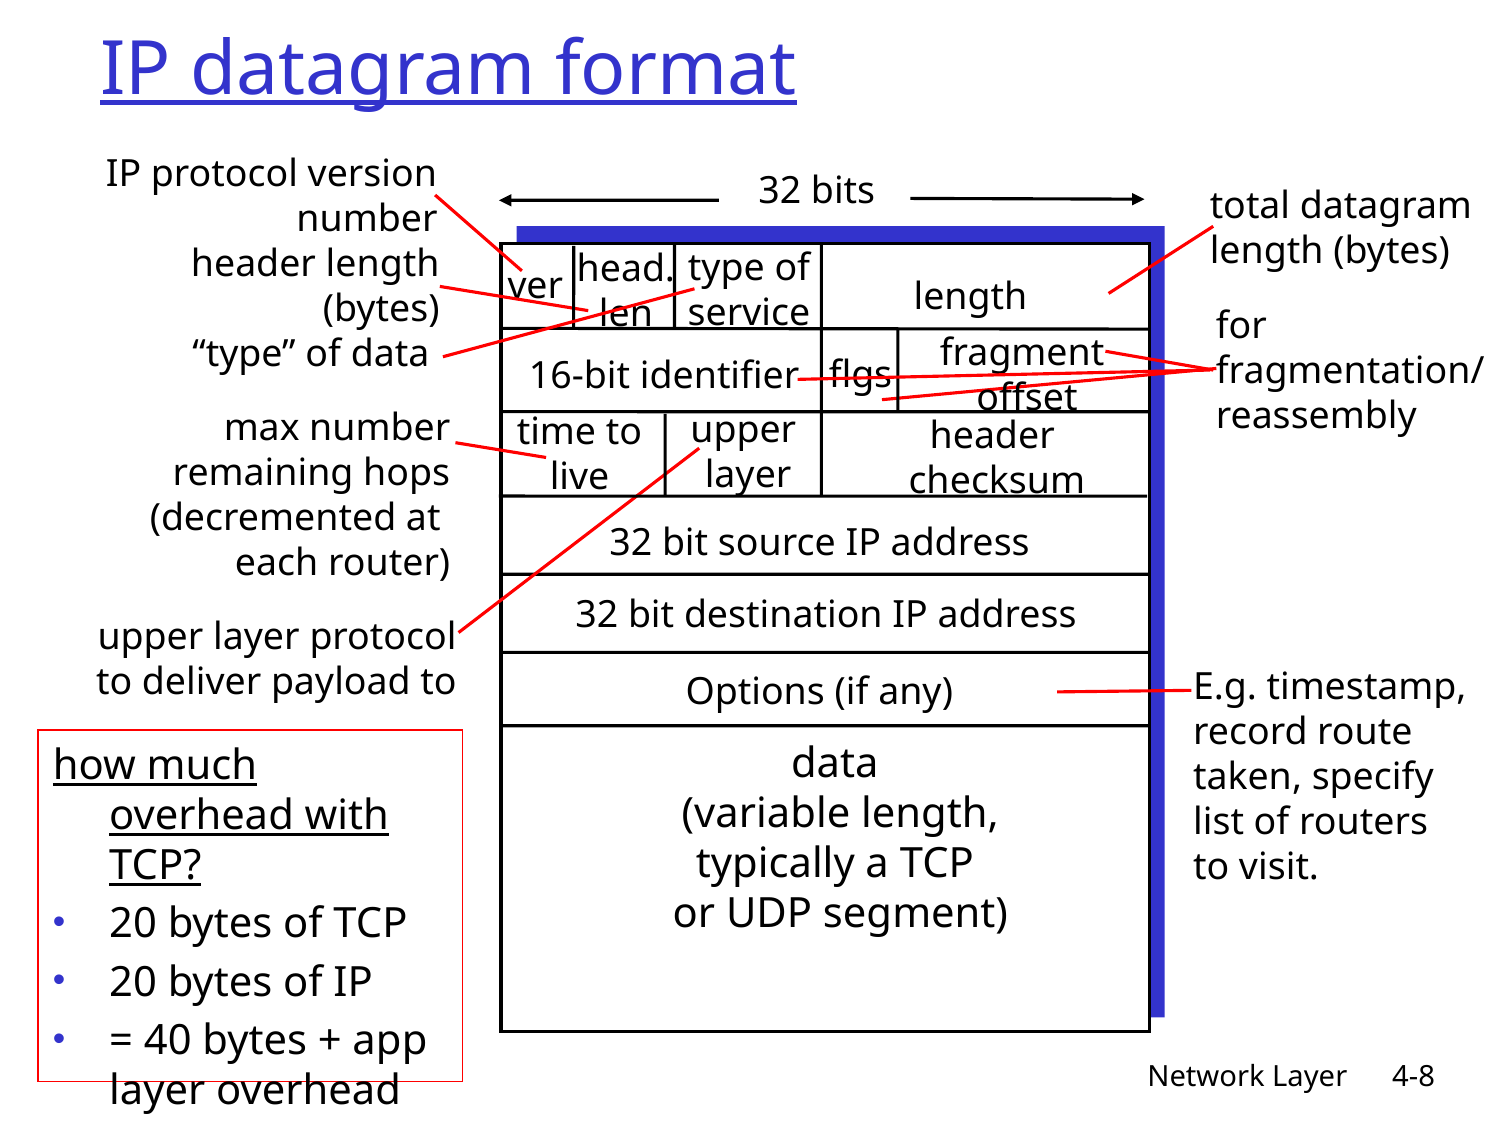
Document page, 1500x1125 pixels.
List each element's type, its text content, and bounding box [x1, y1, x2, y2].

footer Network Layer [887, 1049, 1338, 1125]
slide_number 4-8 [1338, 1049, 1451, 1125]
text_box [81, 141, 1500, 1032]
text_box how much overhead with TCP? 20 bytes of TCP 20 bytes of IP = 40 bytes + app layer overhead [38, 730, 463, 1082]
title IP datagram format [85, 0, 1361, 129]
